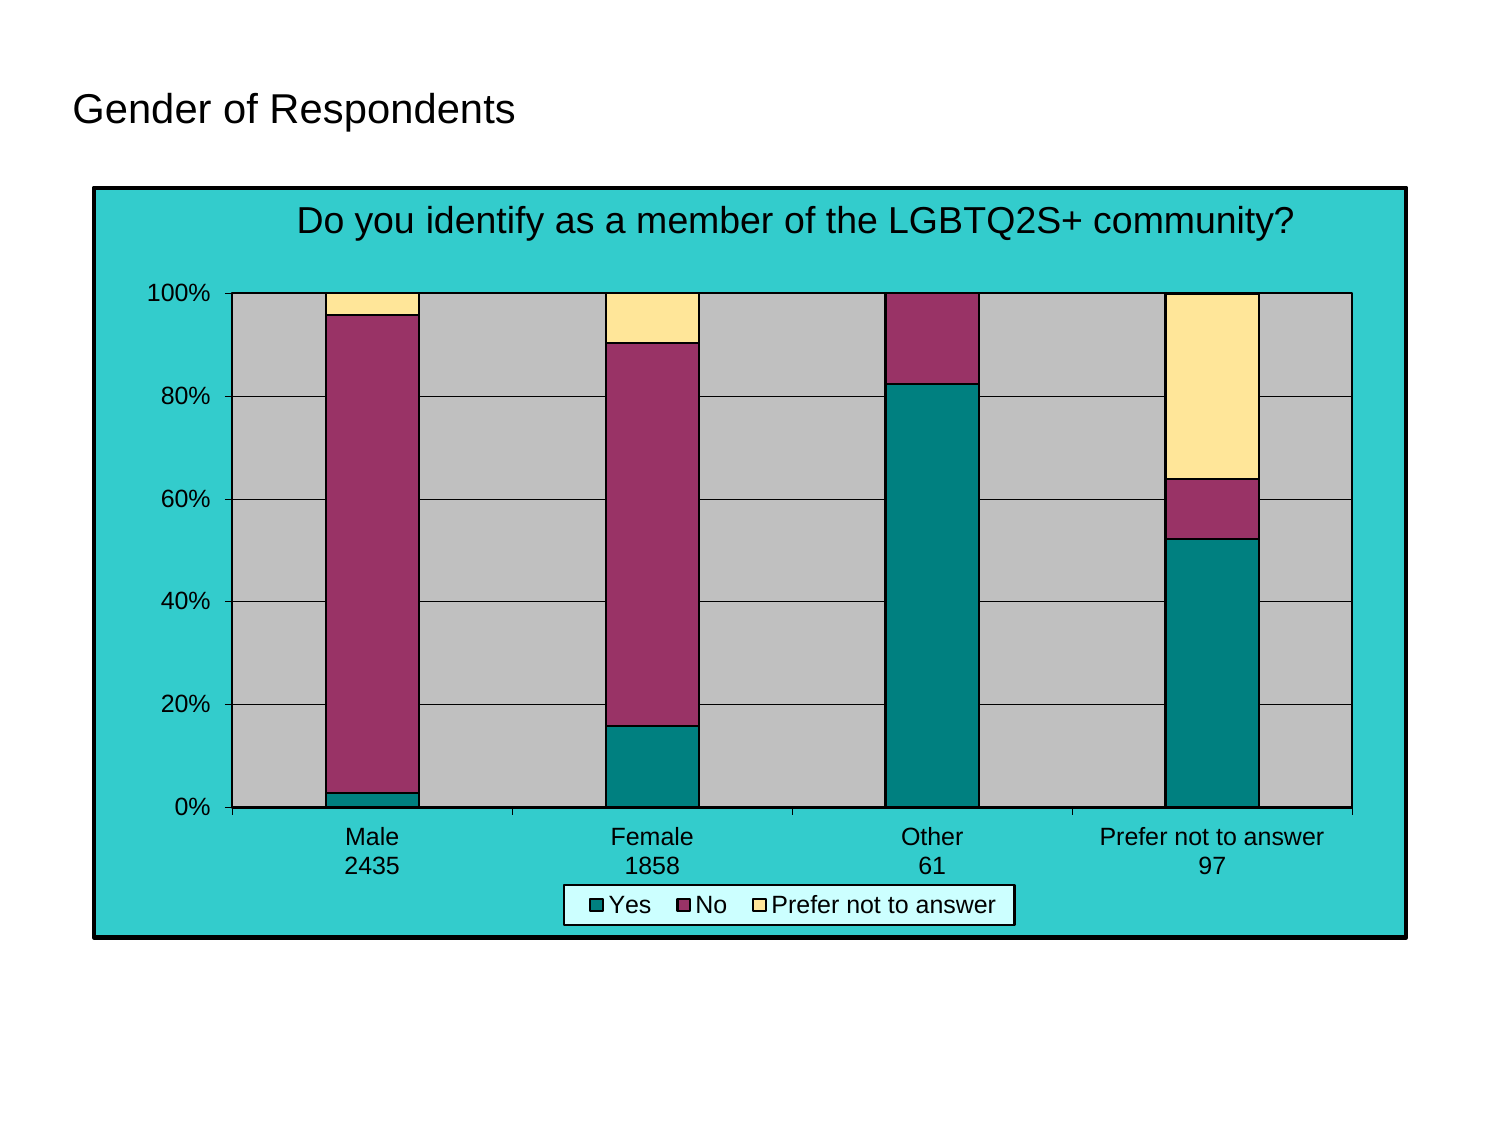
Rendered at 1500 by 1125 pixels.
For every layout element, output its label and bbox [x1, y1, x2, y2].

picture [91, 185, 1409, 940]
